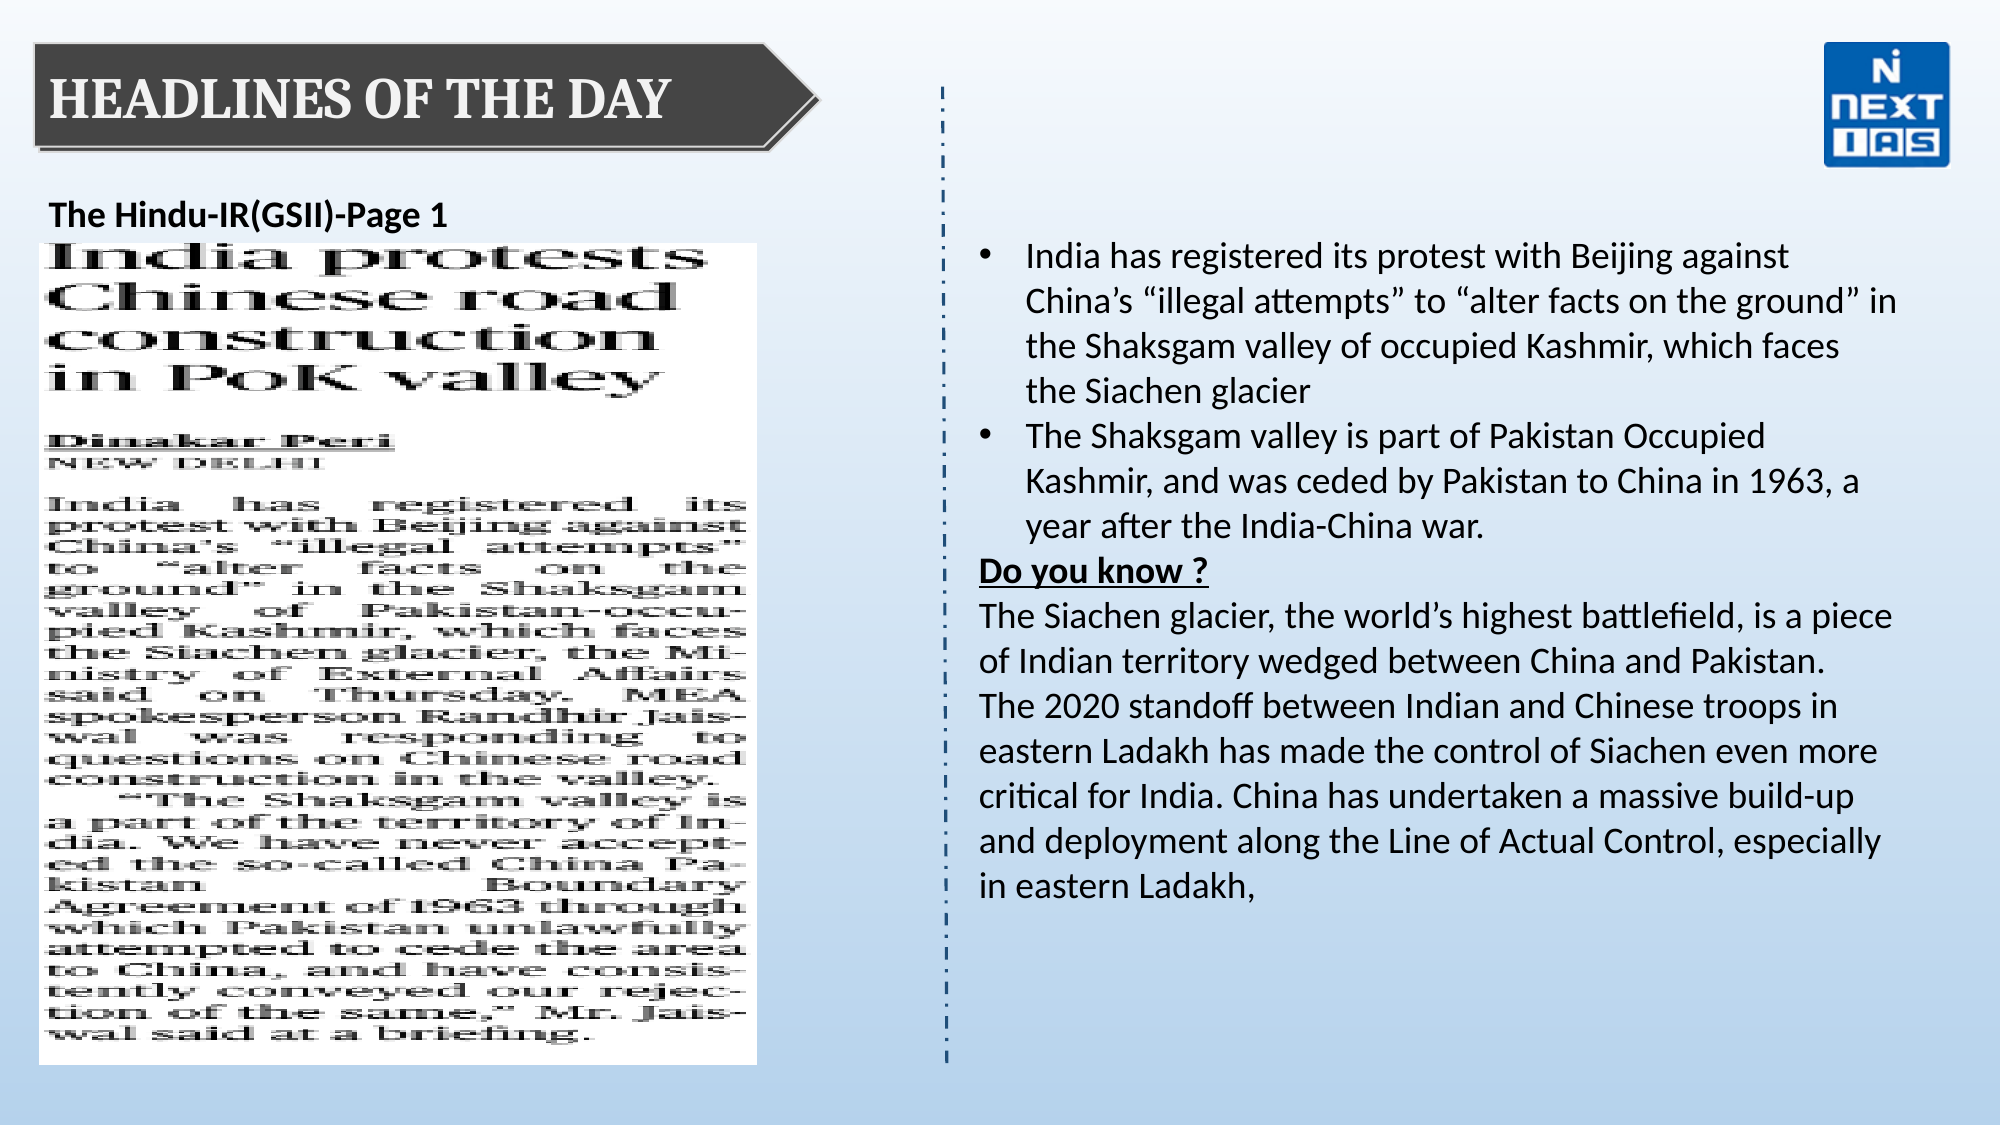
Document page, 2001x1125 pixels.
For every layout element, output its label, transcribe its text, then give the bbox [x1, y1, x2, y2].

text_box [942, 86, 947, 1066]
text_box HEADLINES OF THE DAY [32, 42, 818, 148]
text_box [38, 95, 823, 153]
text_box India has registered its protest with Beijing against China’s “illegal attempts” to “alter facts on the ground” in the Shaksgam valley of occupied Kashmir, which faces the Siachen glacier The Shaksgam valley is part of Pakistan Occupied Kashmir, and was ceded by Pakistan to China in 1963, a year after the India-China war. Do you know ? The Siachen glacier, the world’s highest battlefield, is a piece of Indian territory wedged between China and Pakistan. The 2020 standoff between Indian and Chinese troops in eastern Ladakh has made the control of Siachen even more critical for India. China has undertaken a massive build-up and deployment along the Line of Actual Control, especially in eastern Ladakh, [964, 133, 1916, 1049]
text_box The Hindu-IR(GSII)-Page 1 [33, 179, 890, 243]
picture [39, 243, 757, 1065]
picture [1824, 42, 1951, 169]
